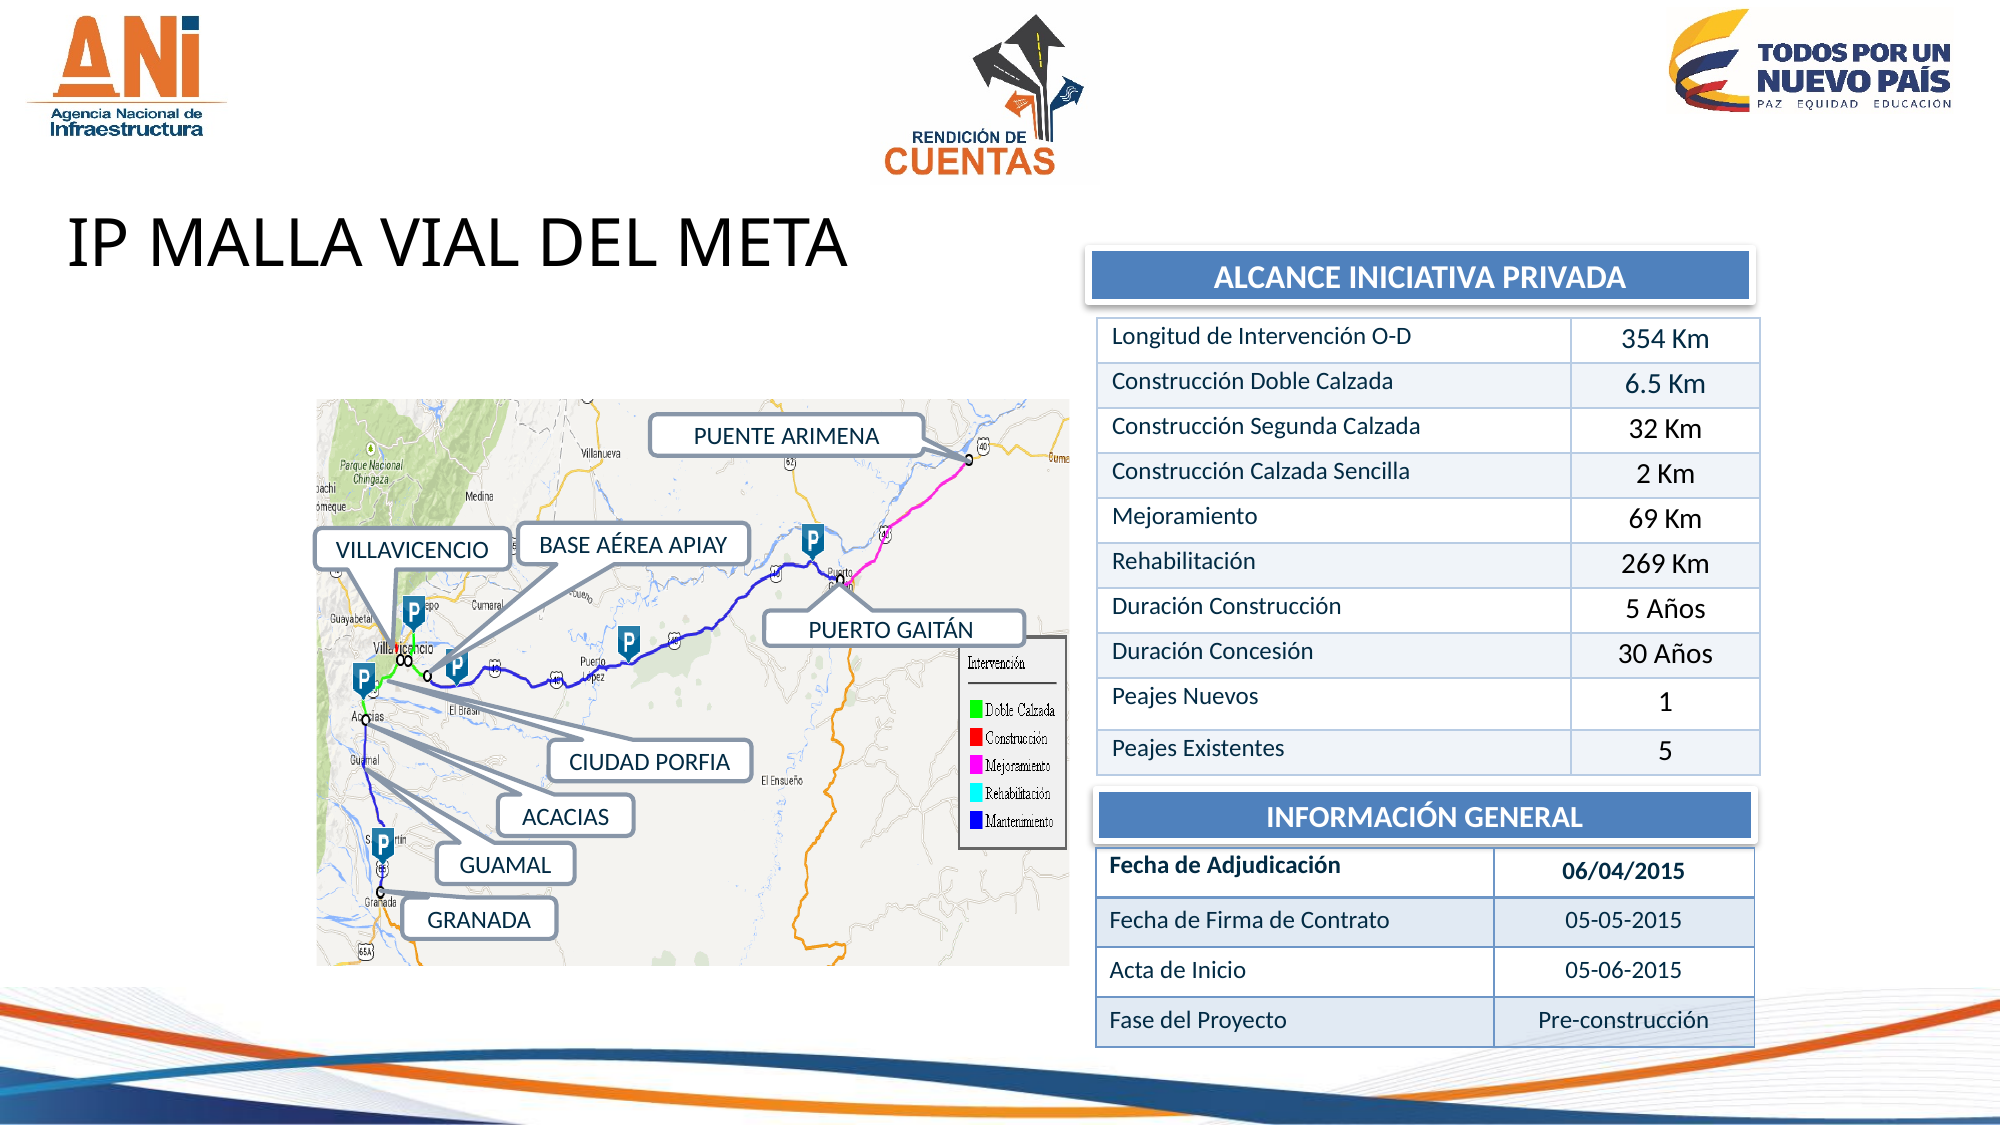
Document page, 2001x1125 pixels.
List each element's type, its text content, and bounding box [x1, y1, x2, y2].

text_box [314, 398, 1070, 966]
table_cell Construcción Calzada Sencilla [1098, 454, 1570, 497]
table_cell Acta de Inicio [1097, 948, 1493, 996]
table_cell Duración Construcción [1098, 589, 1570, 632]
table_cell 269 Km [1572, 544, 1759, 587]
table_cell 2 Km [1572, 454, 1759, 497]
table_cell Duración Concesión [1098, 634, 1570, 677]
table_cell Pre-construcción [1495, 998, 1754, 1046]
table_header 354 Km [1572, 319, 1759, 362]
table_cell Rehabilitación [1098, 544, 1570, 587]
table_header 06/04/2015 [1495, 849, 1754, 896]
table_header Fecha de Adjudicación [1097, 849, 1493, 896]
table_cell 05-05-2015 [1495, 899, 1754, 946]
table_cell 6.5 Km [1572, 364, 1759, 407]
table_cell Mejoramiento [1098, 499, 1570, 542]
table_cell 69 Km [1572, 499, 1759, 542]
text_box INFORMACIÓN GENERAL [1095, 789, 1755, 841]
table_cell Peajes Existentes [1098, 731, 1570, 774]
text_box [0, 182, 1144, 289]
table_cell Construcción Doble Calzada [1098, 364, 1570, 407]
picture [869, 0, 1100, 182]
table_cell Fase del Proyecto [1097, 998, 1493, 1046]
table_cell Fecha de Firma de Contrato [1097, 899, 1493, 946]
table_cell Peajes Nuevos [1098, 679, 1570, 729]
table_cell Construcción Segunda Calzada [1098, 409, 1570, 452]
table_header Longitud de Intervención O-D [1098, 319, 1570, 362]
table_cell 32 Km [1572, 409, 1759, 452]
picture [1666, 7, 1954, 114]
table_cell 5 Años [1572, 589, 1759, 632]
table_cell 30 Años [1572, 634, 1759, 677]
table_cell 5 [1572, 731, 1759, 774]
table_cell 1 [1572, 679, 1759, 729]
table_cell 05-06-2015 [1495, 948, 1754, 996]
picture [25, 15, 231, 137]
picture [0, 987, 2000, 1125]
text_box ALCANCE INICIATIVA PRIVADA [1088, 247, 1753, 303]
